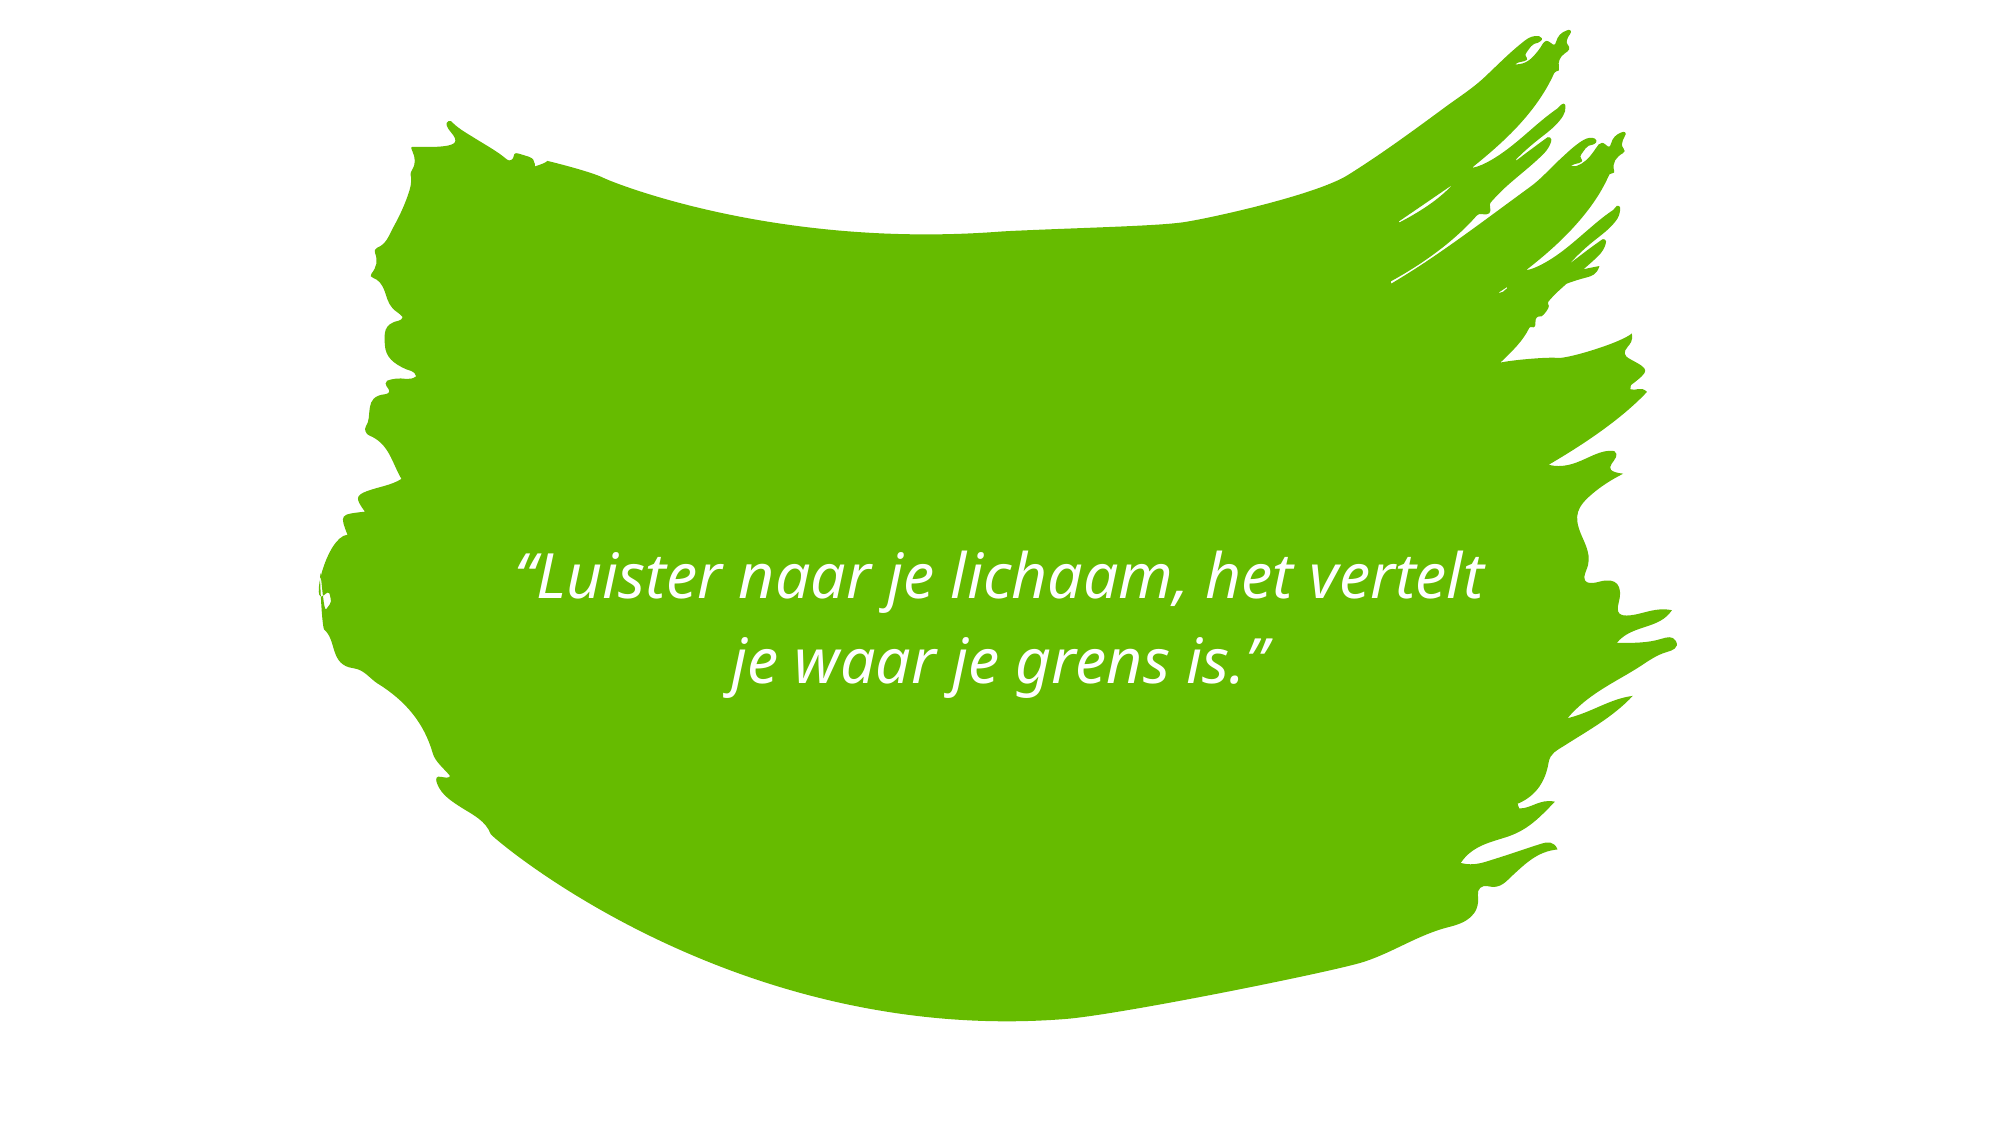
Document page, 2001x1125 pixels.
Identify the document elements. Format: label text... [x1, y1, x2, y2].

title “Luister naar je lichaam, het vertelt je waar je grens is.” [498, 332, 1502, 890]
